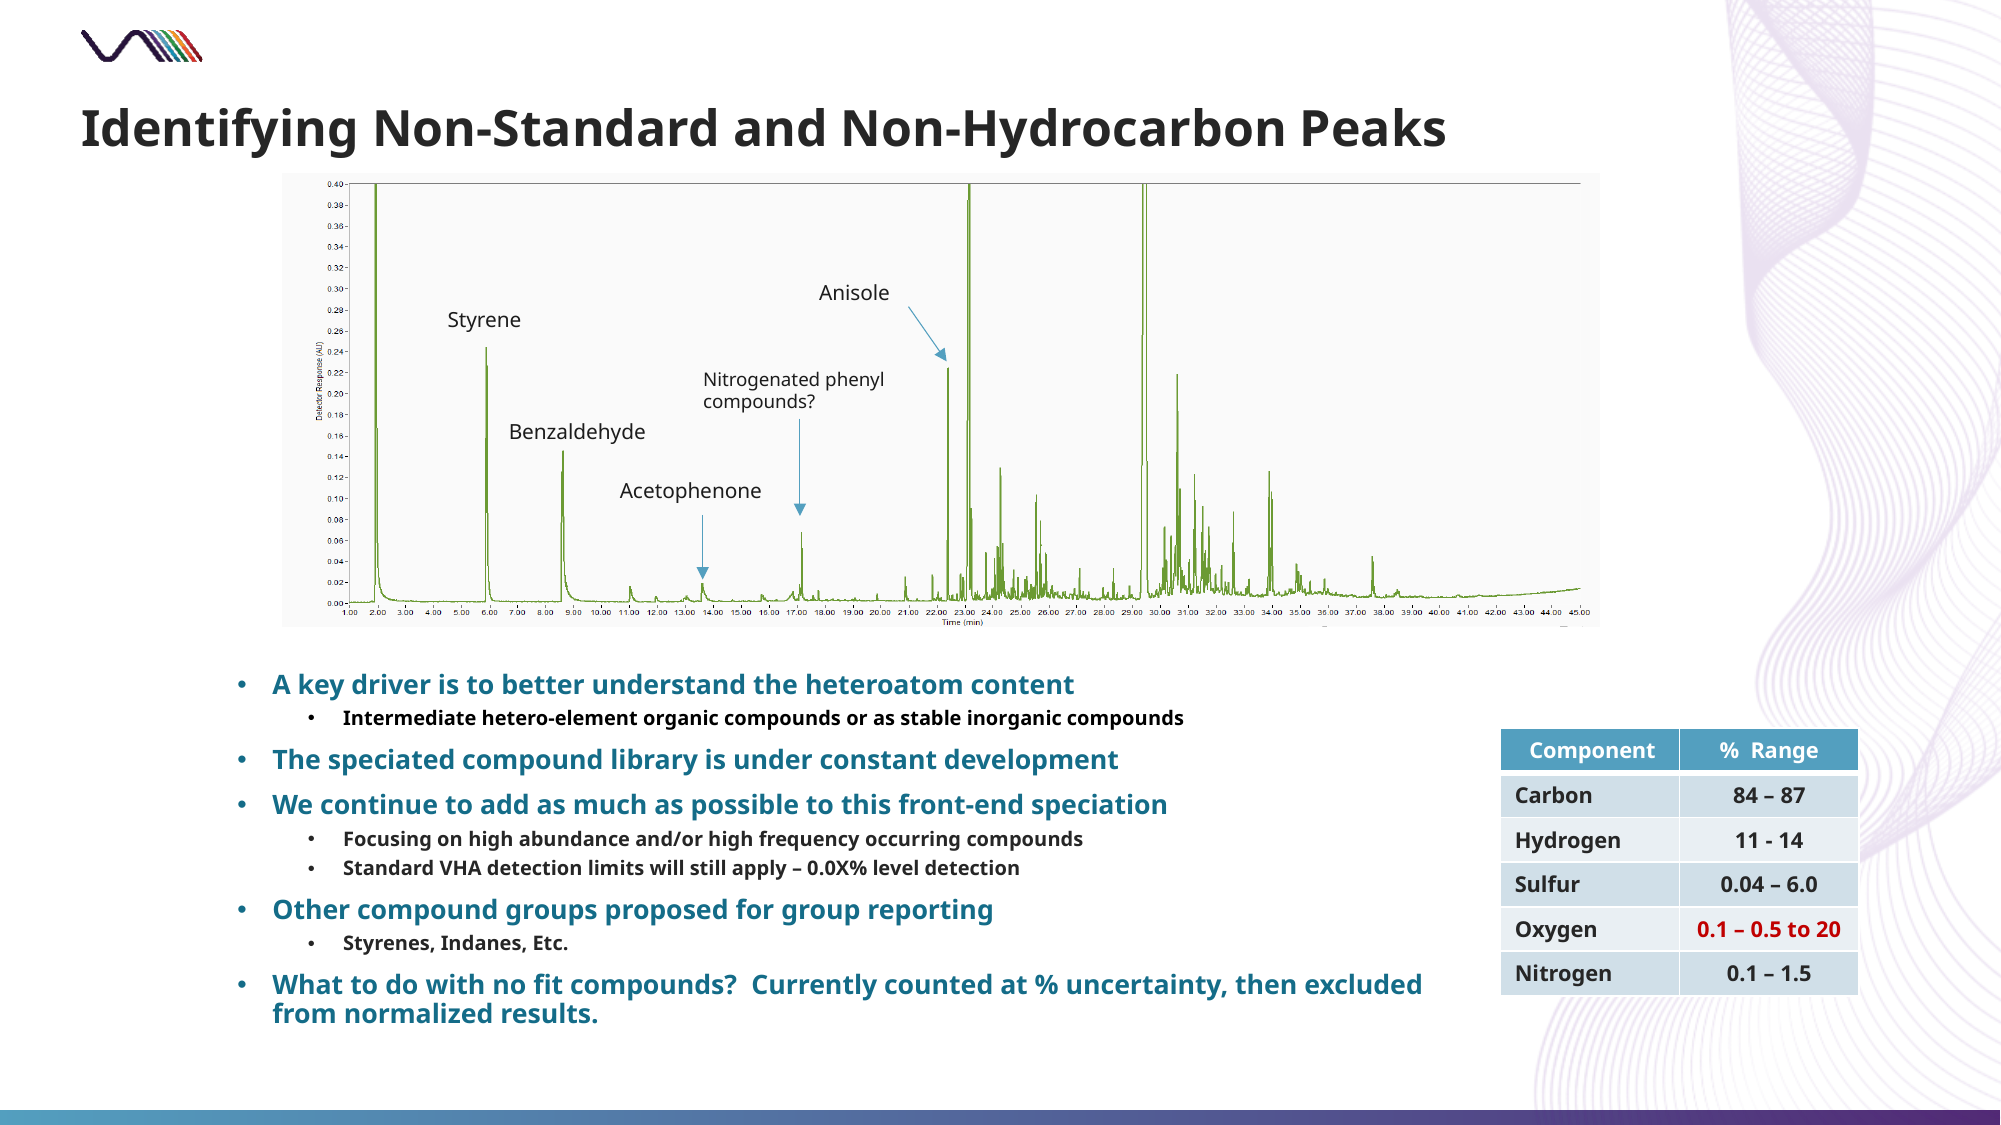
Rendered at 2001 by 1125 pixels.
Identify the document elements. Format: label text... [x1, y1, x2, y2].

table_cell Nitrogen [1501, 952, 1679, 995]
table_cell Oxygen [1501, 908, 1679, 950]
table_cell 84 – 87 [1680, 776, 1858, 817]
text_box A key driver is to better understand the heteroatom content Intermediate hetero-element organic compounds or as stable inorganic compounds The speciated compound library is under constant development We continue to add as much as possible to this front-end speciation Focusing on high abundance and/or high frequency occurring compounds Standard VHA detection limits will still apply – 0.0X% level detection Other compound groups proposed for group reporting Styrenes, Indanes, Etc. What to do with no fit compounds? Currently counted at % uncertainty, then excluded from normalized results. [237, 663, 1424, 1041]
table_cell 11 - 14 [1680, 818, 1858, 861]
table_cell Carbon [1501, 776, 1679, 817]
table_header Component [1501, 729, 1679, 770]
table_header % Range [1680, 729, 1858, 770]
table_cell 0.1 – 1.5 [1680, 952, 1858, 995]
picture [81, 30, 203, 67]
table_cell Hydrogen [1501, 818, 1679, 861]
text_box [282, 172, 1600, 628]
table_cell Sulfur [1501, 863, 1679, 906]
title Identifying Non-Standard and Non-Hydrocarbon Peaks [81, 95, 1919, 185]
table_cell 0.04 – 6.0 [1680, 863, 1858, 906]
table_cell 0.1 – 0.5 to 20 [1680, 908, 1858, 950]
